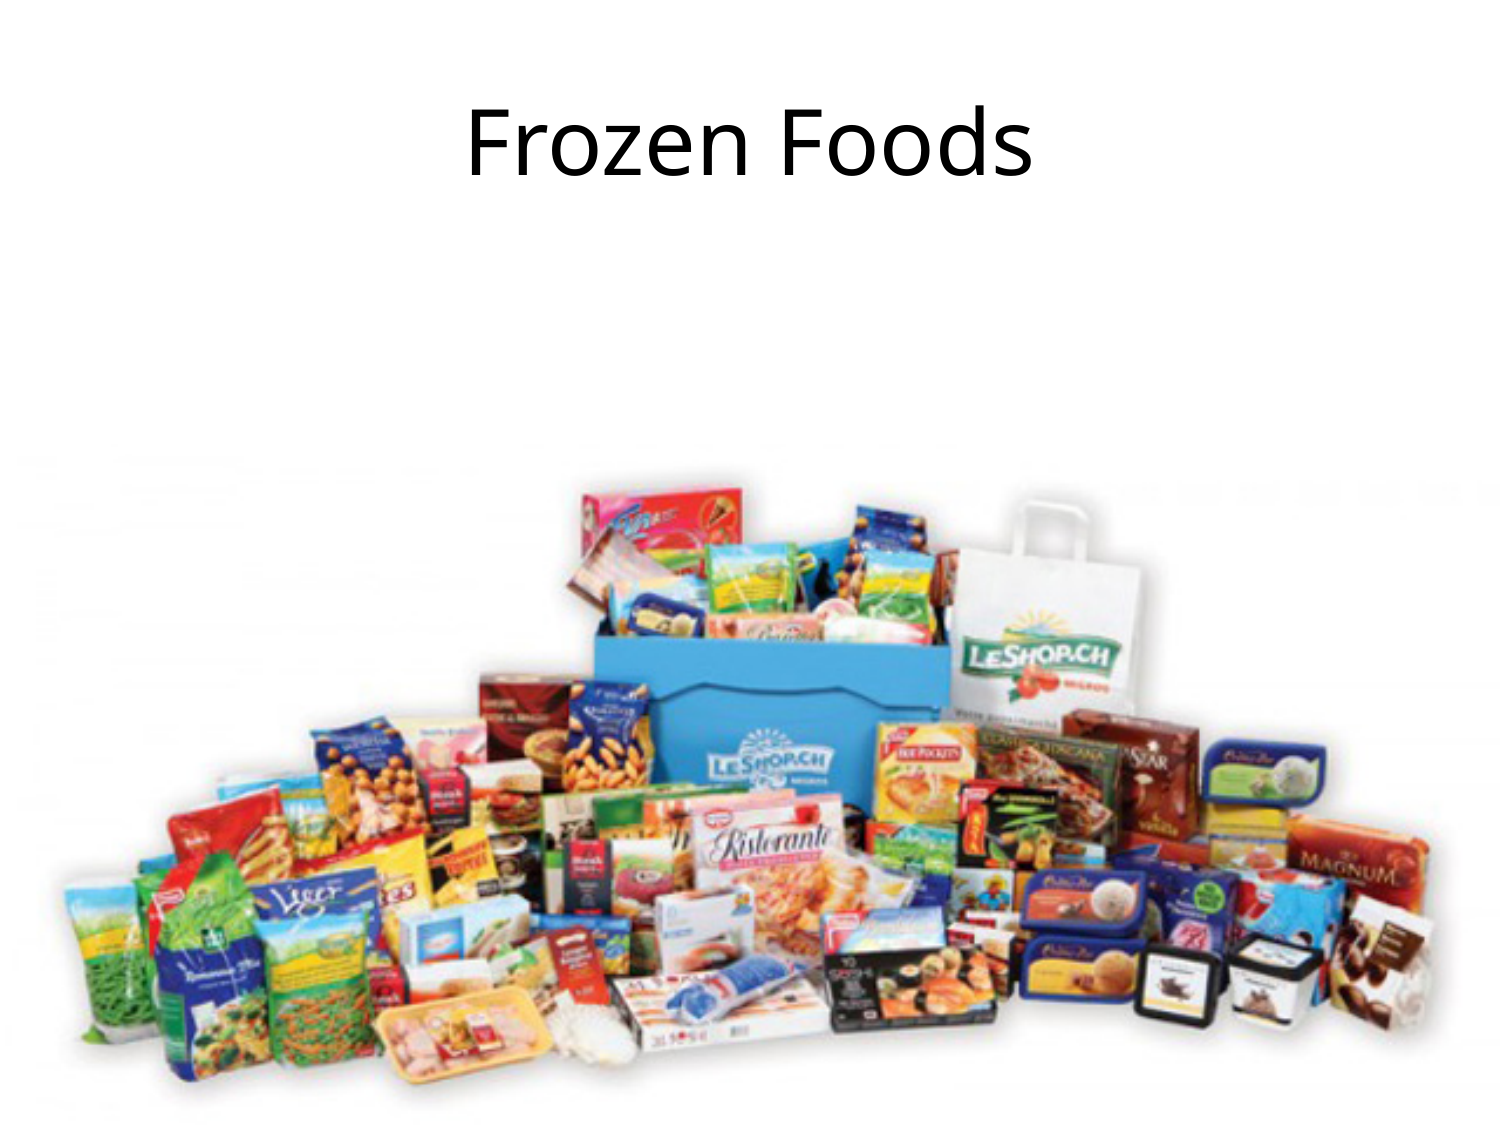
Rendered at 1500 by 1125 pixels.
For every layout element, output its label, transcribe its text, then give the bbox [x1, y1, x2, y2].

picture [0, 444, 1500, 1125]
title Frozen Foods [75, 45, 1425, 233]
